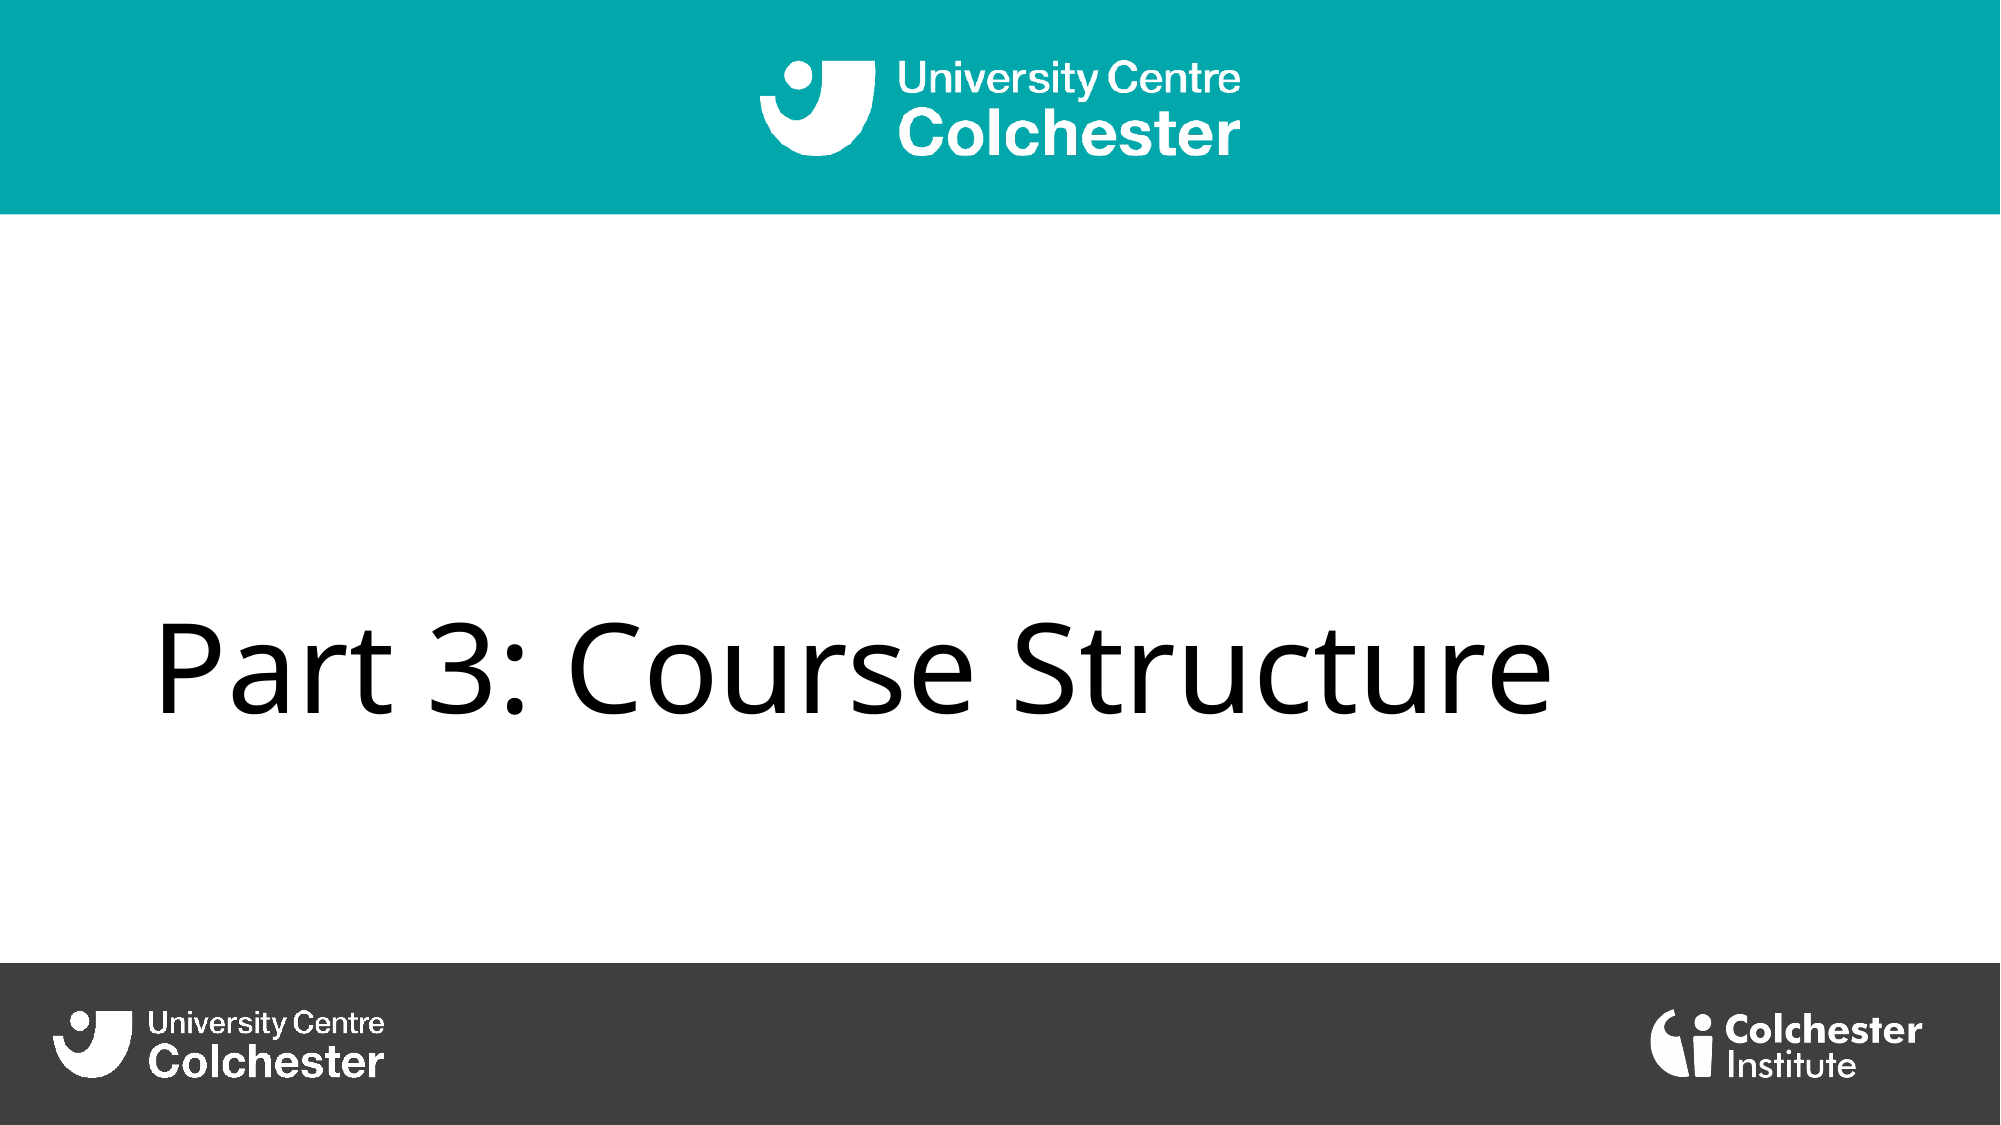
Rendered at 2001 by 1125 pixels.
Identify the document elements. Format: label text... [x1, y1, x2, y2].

picture [53, 1010, 384, 1078]
picture [760, 60, 1240, 156]
text_box [0, 963, 2000, 1125]
text_box [0, 0, 2000, 215]
picture [1650, 1009, 1923, 1078]
title Part 3: Course Structure [136, 280, 1862, 749]
